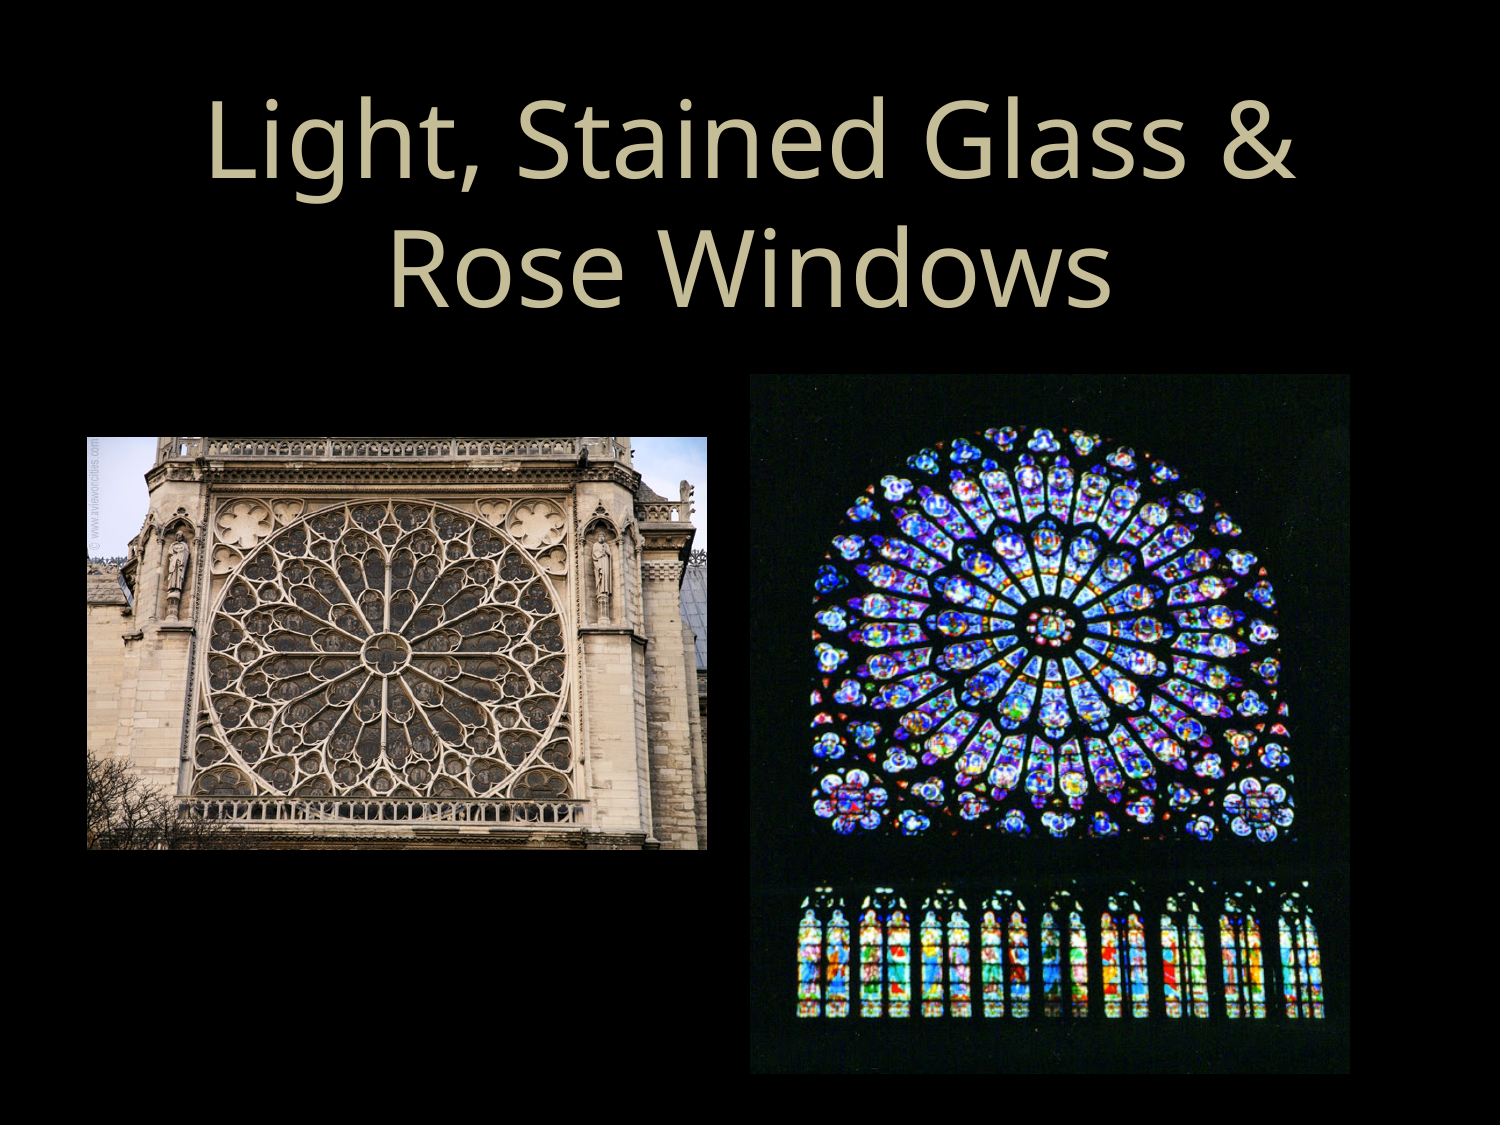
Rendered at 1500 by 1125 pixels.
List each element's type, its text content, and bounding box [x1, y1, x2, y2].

title Light, Stained Glass & Rose Windows [75, 62, 1425, 338]
picture [749, 374, 1351, 1074]
picture [87, 437, 707, 851]
